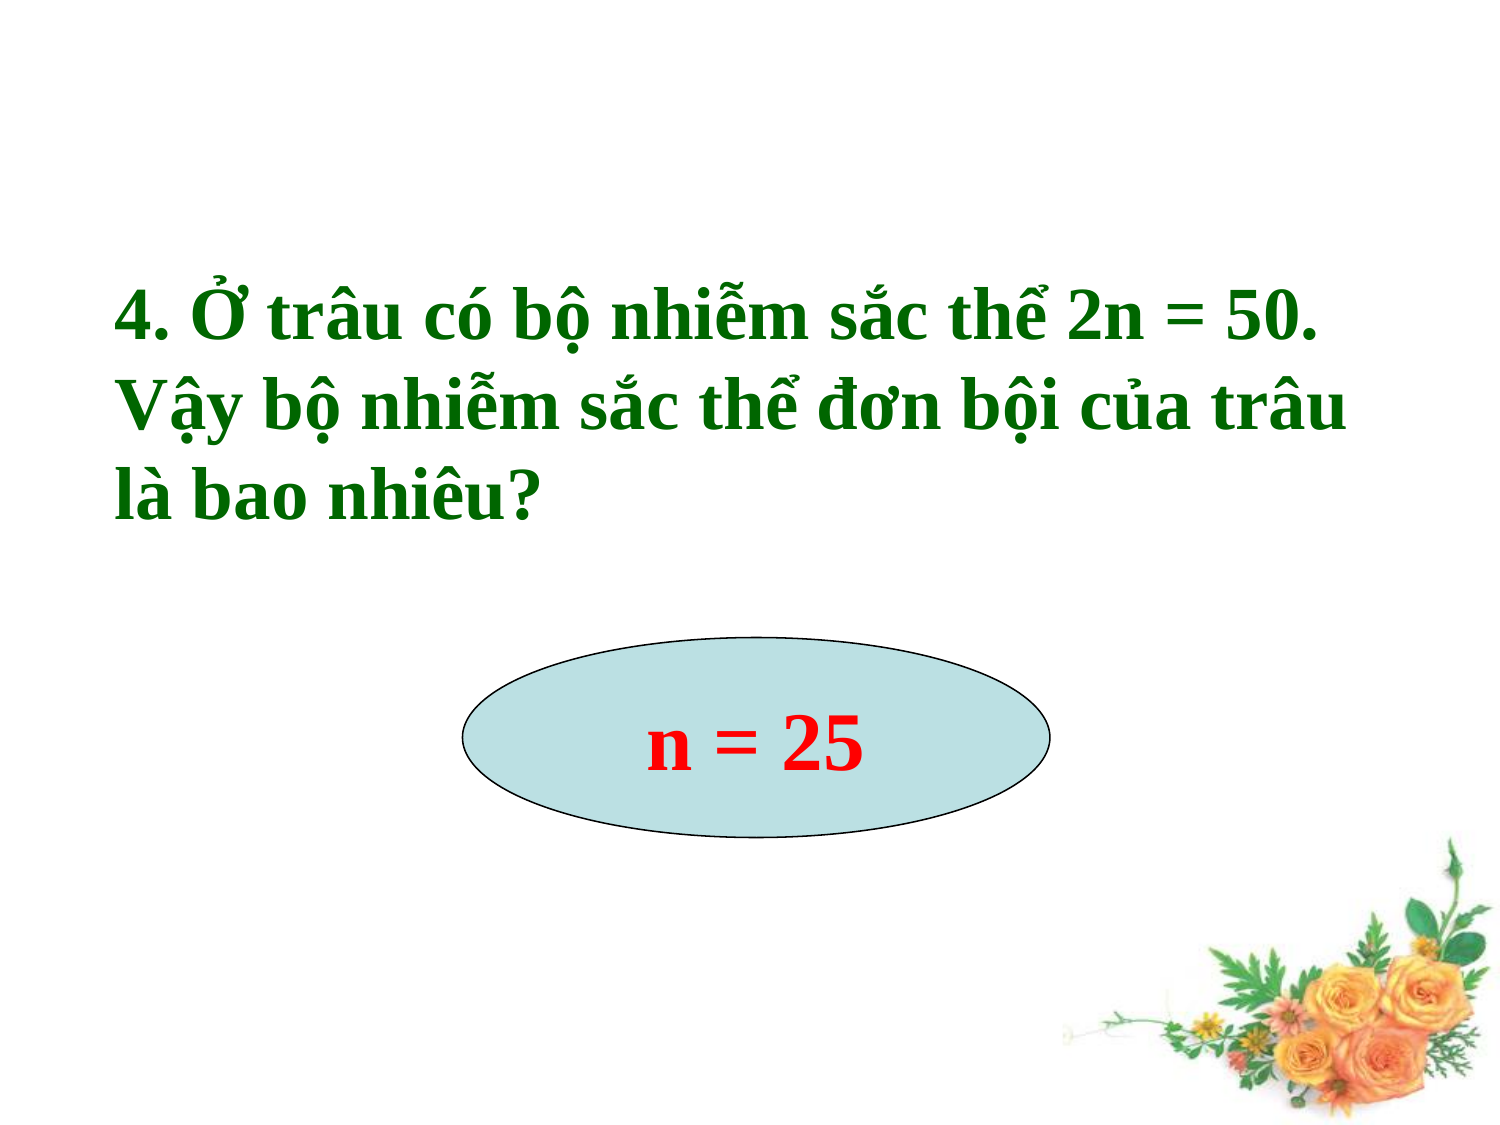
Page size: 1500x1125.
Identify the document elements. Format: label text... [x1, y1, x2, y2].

text_box n = 25 [462, 637, 1050, 838]
title 4. Ở trâu có bộ nhiễm sắc thể 2n = 50. Vậy bộ nhiễm sắc thể đơn bội của trâu là bao nhiêu? [99, 187, 1413, 613]
picture [1062, 796, 1500, 1125]
